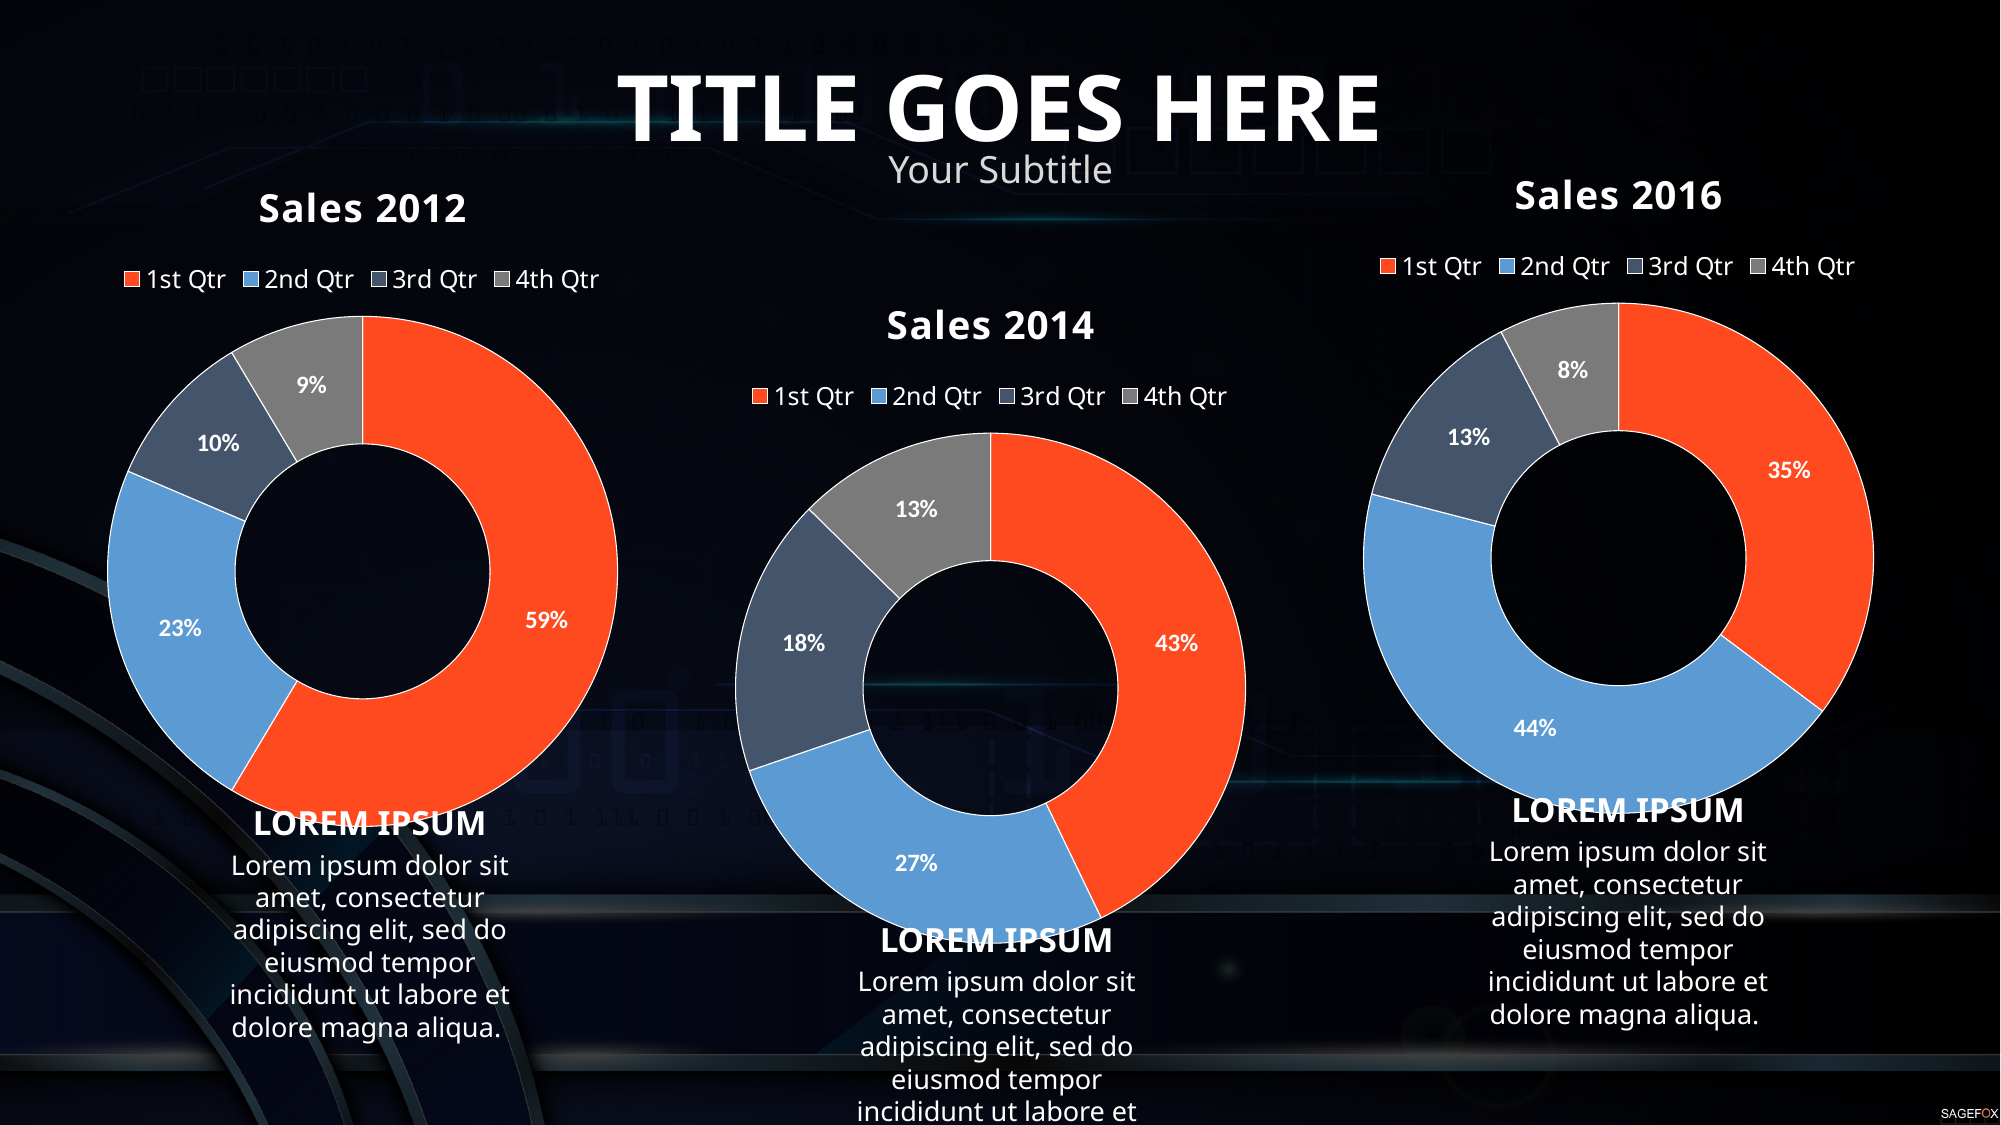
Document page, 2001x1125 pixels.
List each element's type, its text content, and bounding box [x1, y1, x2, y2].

picture [0, 0, 2001, 1125]
text_box LOREM IPSUM Lorem ipsum dolor sit amet, consectetur adipiscing elit, sed do eiusmod tempor incididunt ut labore et dolore magna aliqua. [191, 841, 549, 1051]
chart [691, 263, 1290, 958]
text_box LOREM IPSUM Lorem ipsum dolor sit amet, consectetur adipiscing elit, sed do eiusmod tempor incididunt ut labore et dolore magna aliqua. [817, 958, 1177, 1125]
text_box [548, 42, 1452, 199]
chart [63, 147, 662, 841]
text_box LOREM IPSUM Lorem ipsum dolor sit amet, consectetur adipiscing elit, sed do eiusmod tempor incididunt ut labore et dolore magna aliqua. [1451, 828, 1805, 1037]
chart [1319, 133, 1918, 828]
